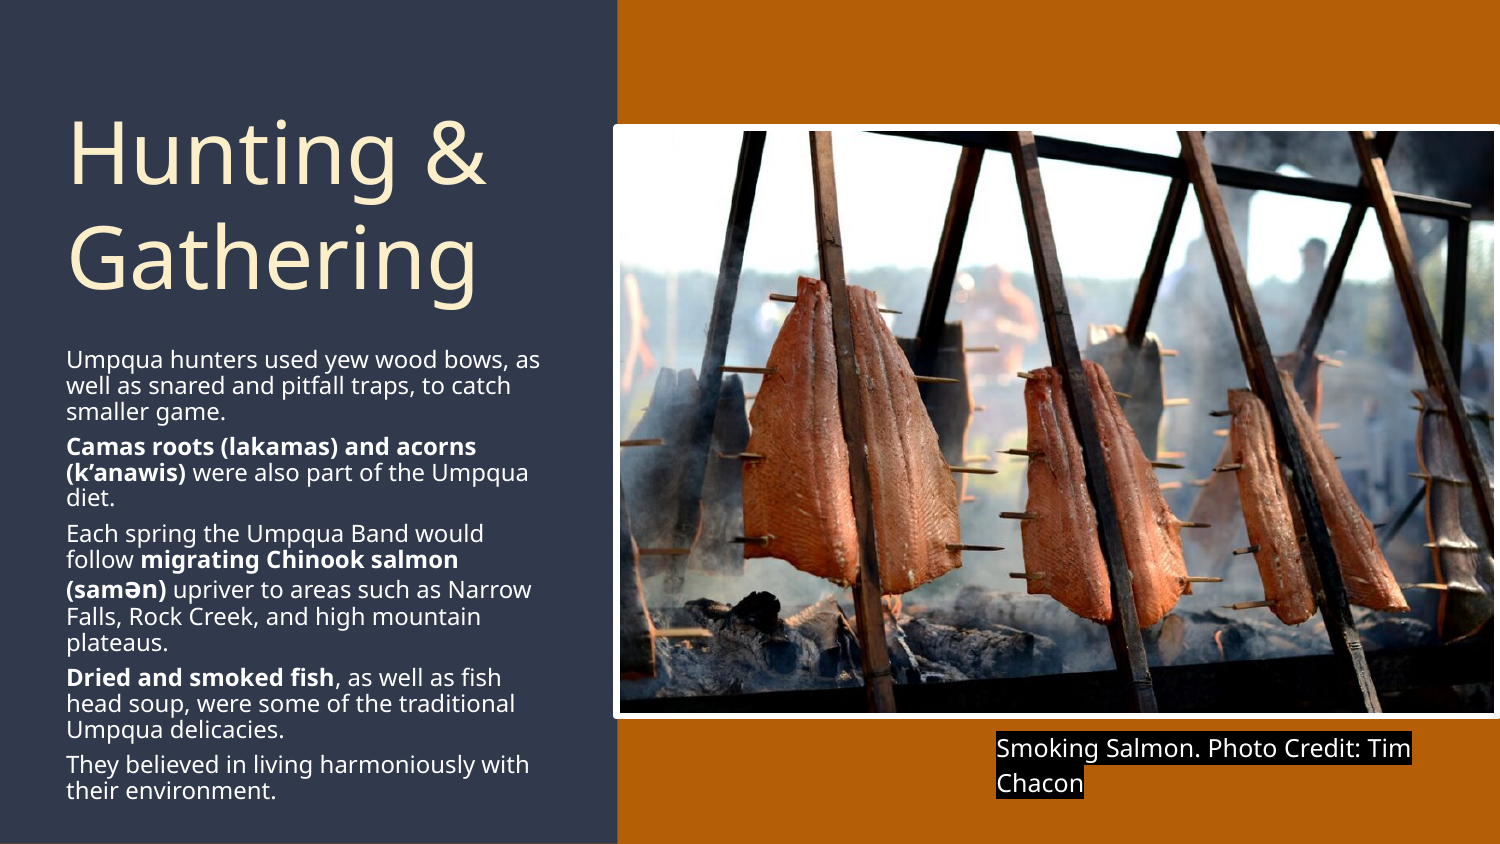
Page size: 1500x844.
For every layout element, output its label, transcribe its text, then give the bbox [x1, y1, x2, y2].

title Hunting & Gathering [51, 82, 565, 332]
picture [619, 130, 1495, 714]
text_box Smoking Salmon. Photo Credit: Tim Chacon [981, 713, 1500, 812]
list Umpqua hunters used yew wood bows, as well as snared and pitfall traps, to catch smaller game. Camas roots (lakamas) and acorns (k’anawis) were also part of the Umpqua diet. Each spring the Umpqua Band would follow migrating Chinook salmon (samǝn) upriver to areas such as Narrow Falls, Rock Creek, and high mountain plateaus. Dried and smoked fish, as well as fish head soup, were some of the traditional Umpqua delicacies. They believed in living harmoniously with their environment. [51, 332, 565, 828]
